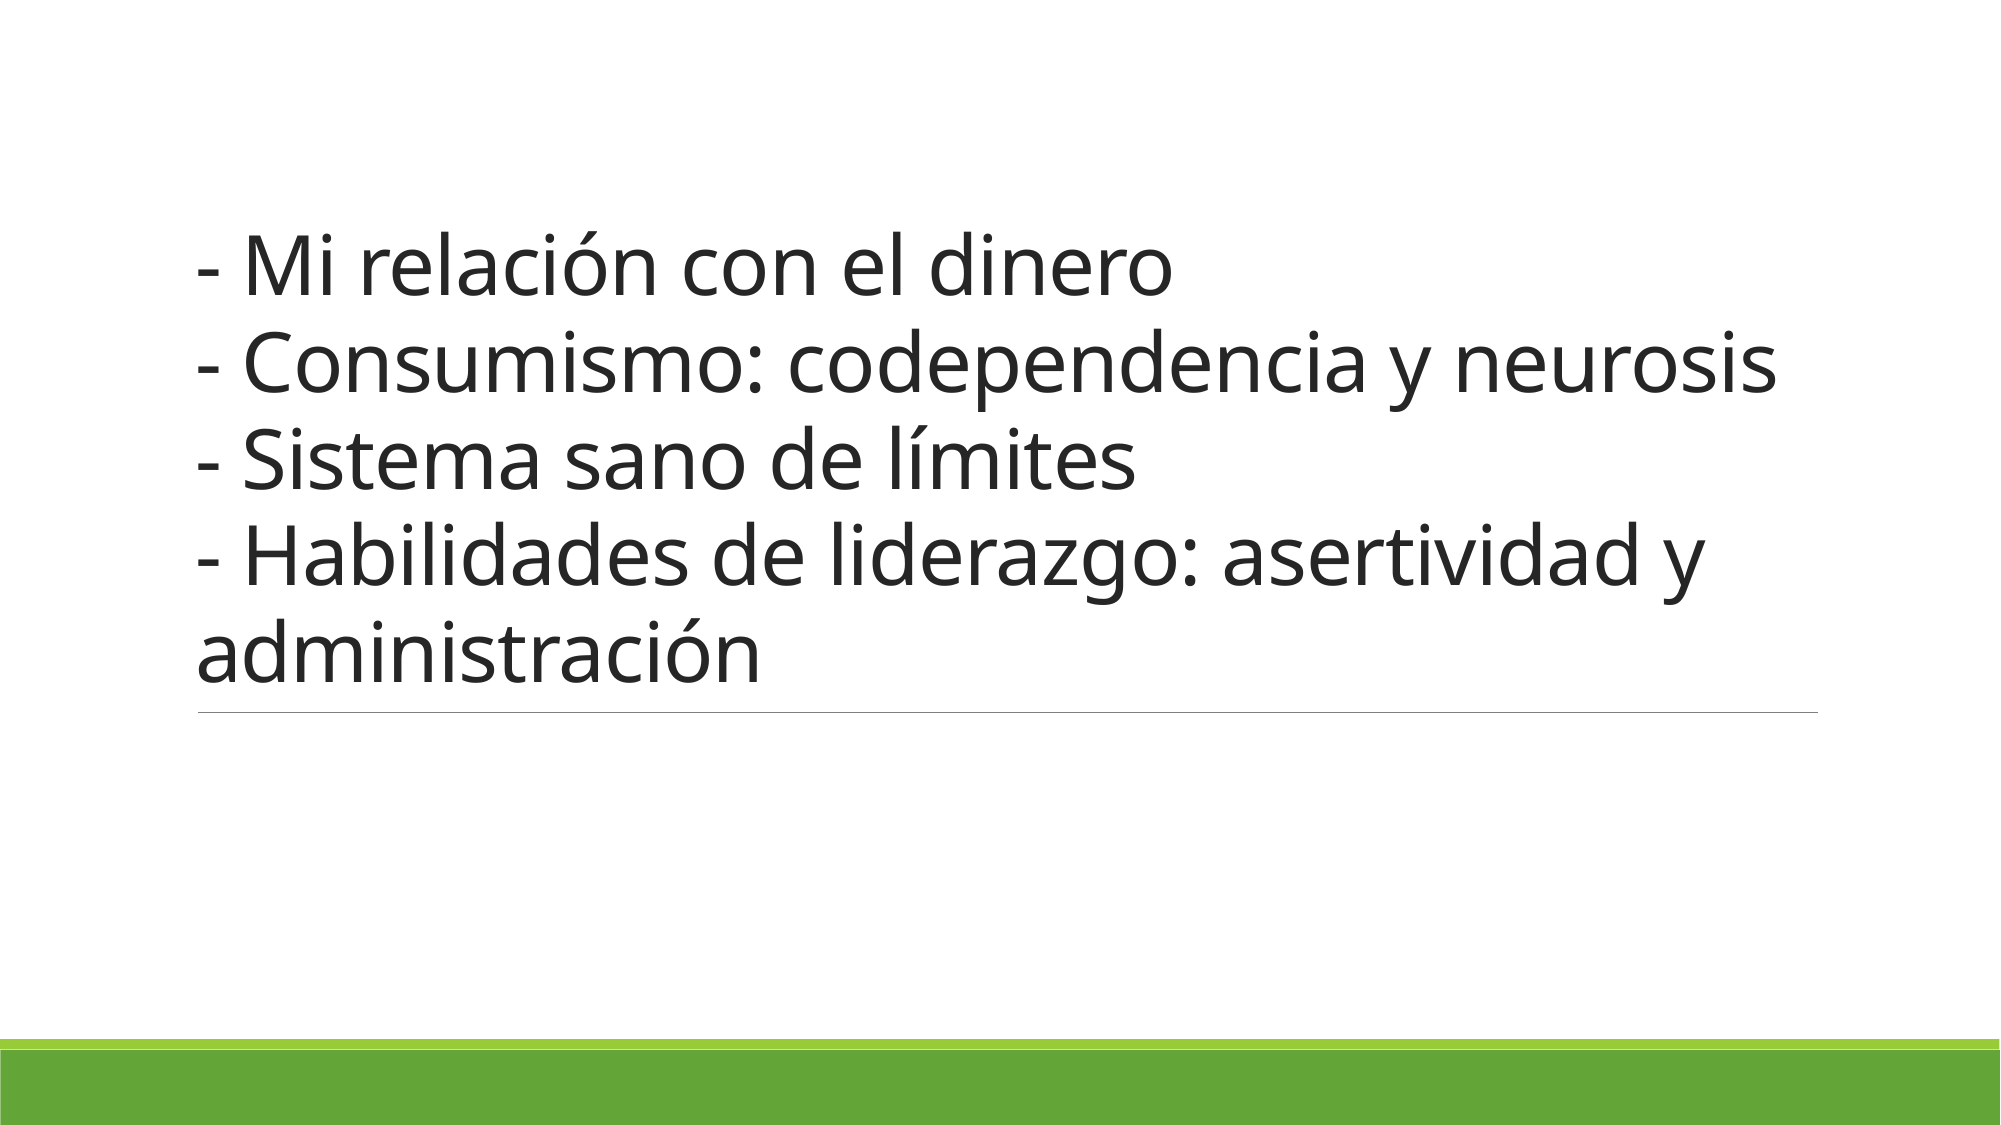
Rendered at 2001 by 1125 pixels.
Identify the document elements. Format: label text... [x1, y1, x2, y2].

title - Mi relación con el dinero - Consumismo: codependencia y neurosis - Sistema sano de límites - Habilidades de liderazgo: asertividad y administración [180, 124, 1830, 710]
